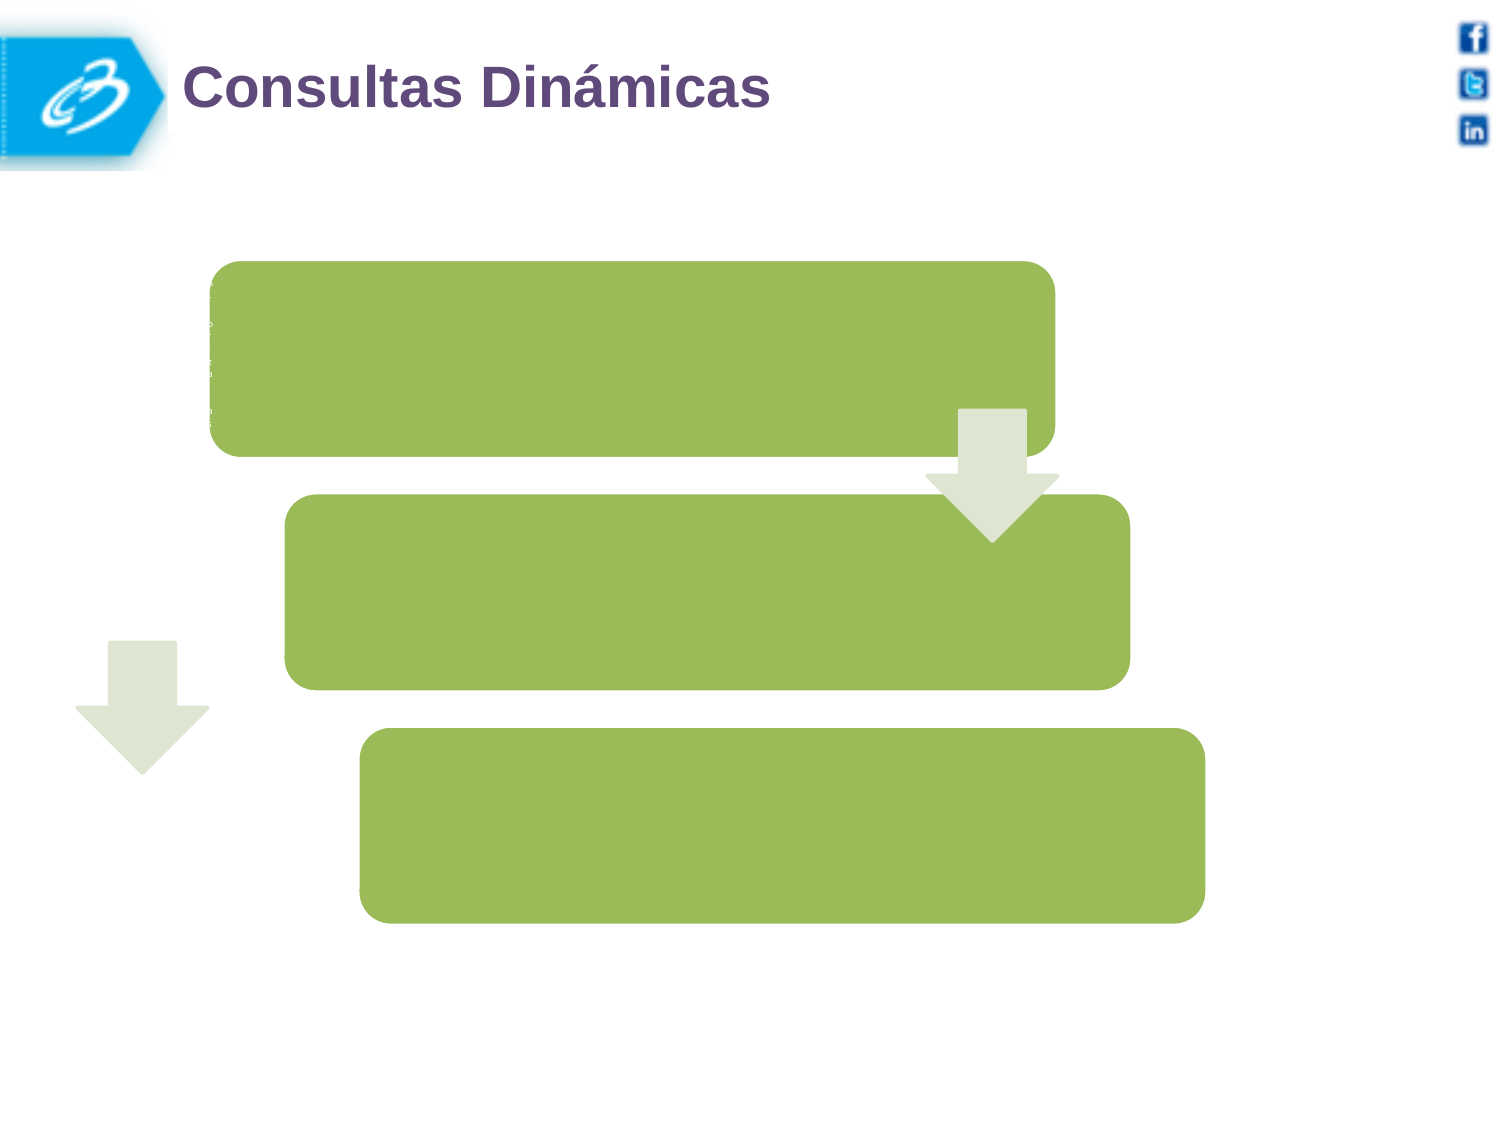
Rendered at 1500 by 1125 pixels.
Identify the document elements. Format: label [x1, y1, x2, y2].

picture [2, 100, 6, 122]
picture [41, 57, 130, 135]
text_box [207, 258, 1208, 926]
picture [2, 63, 6, 91]
picture [0, 0, 1500, 1125]
